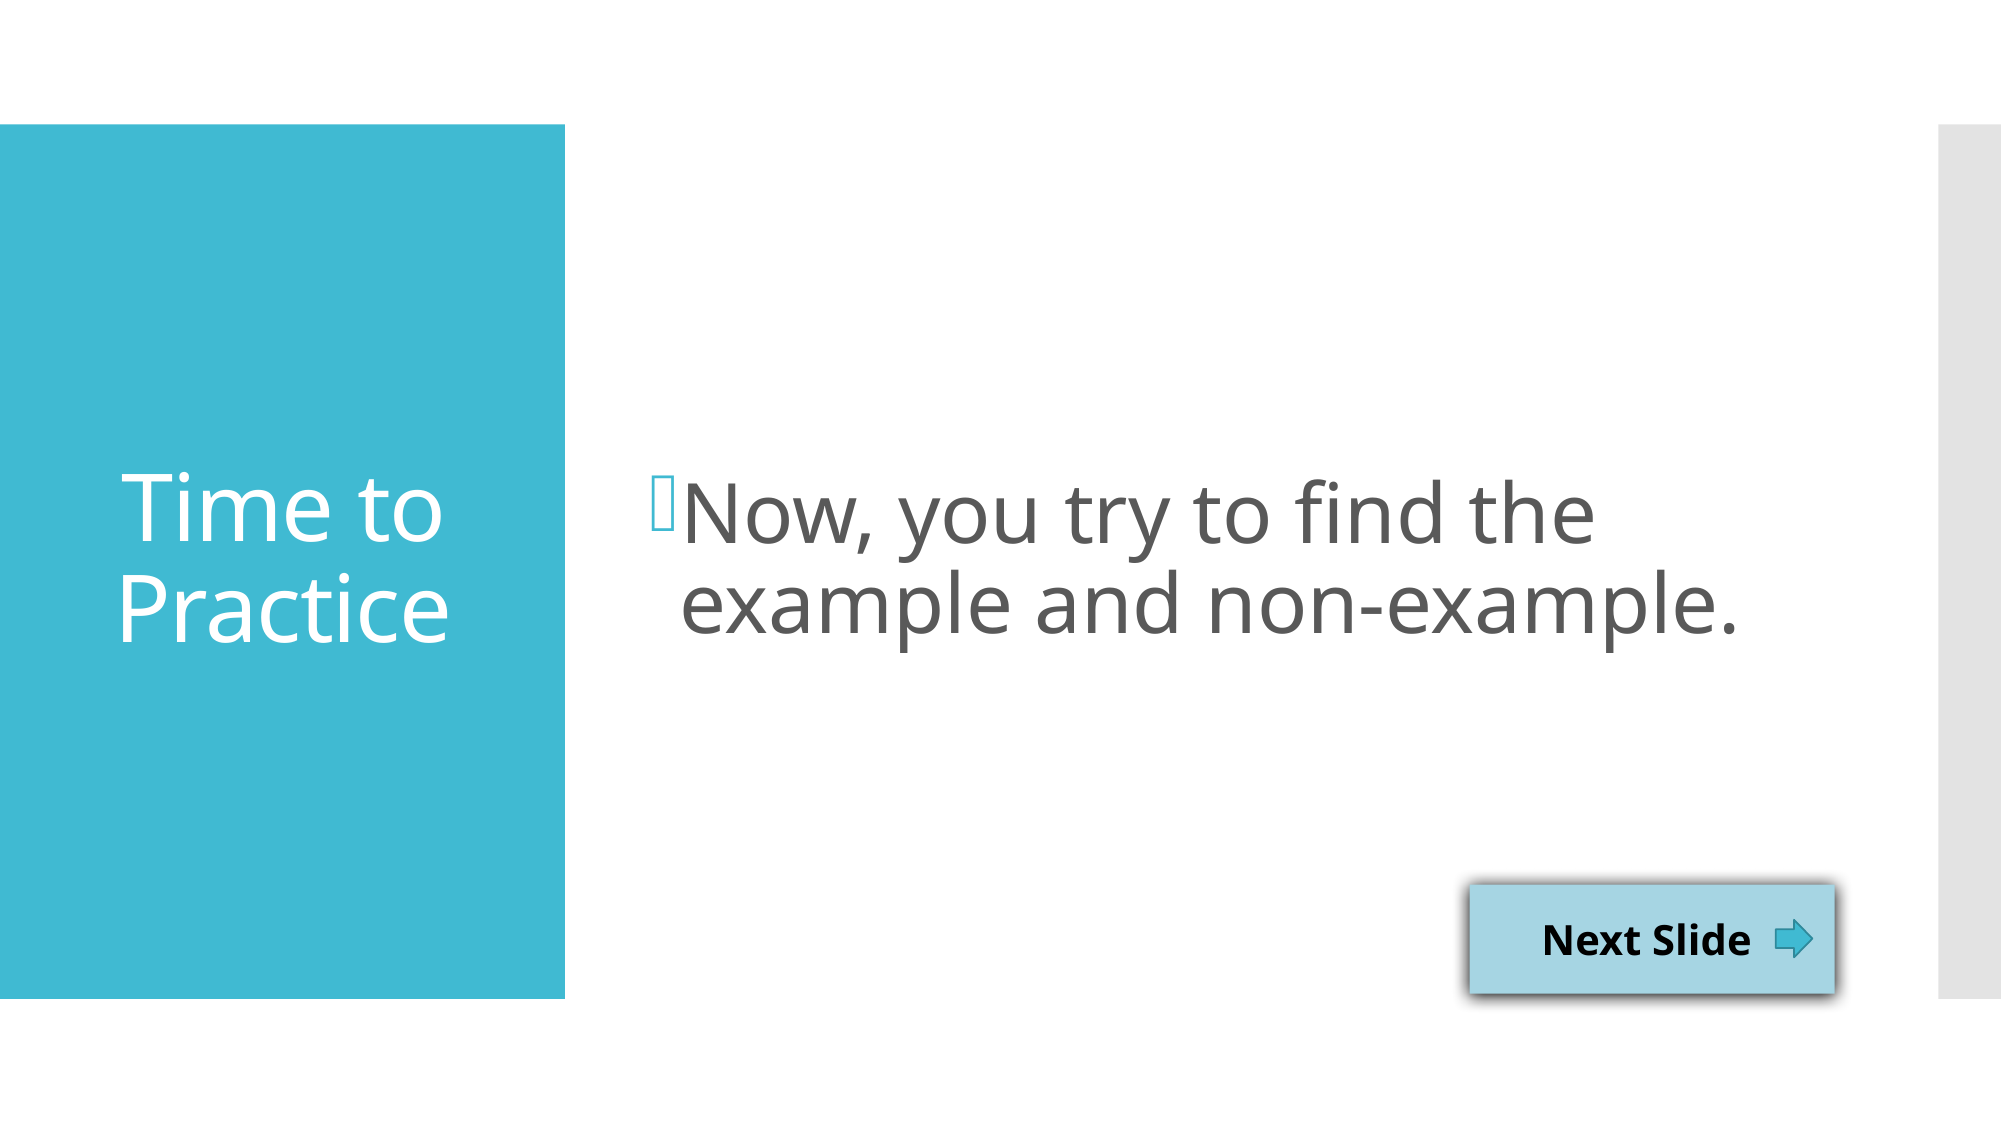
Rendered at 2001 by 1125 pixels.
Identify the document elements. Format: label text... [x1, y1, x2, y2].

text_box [1469, 884, 1835, 994]
title Time to Practice [41, 184, 525, 940]
list Now, you try to find the example and non-example. [634, 141, 1835, 982]
